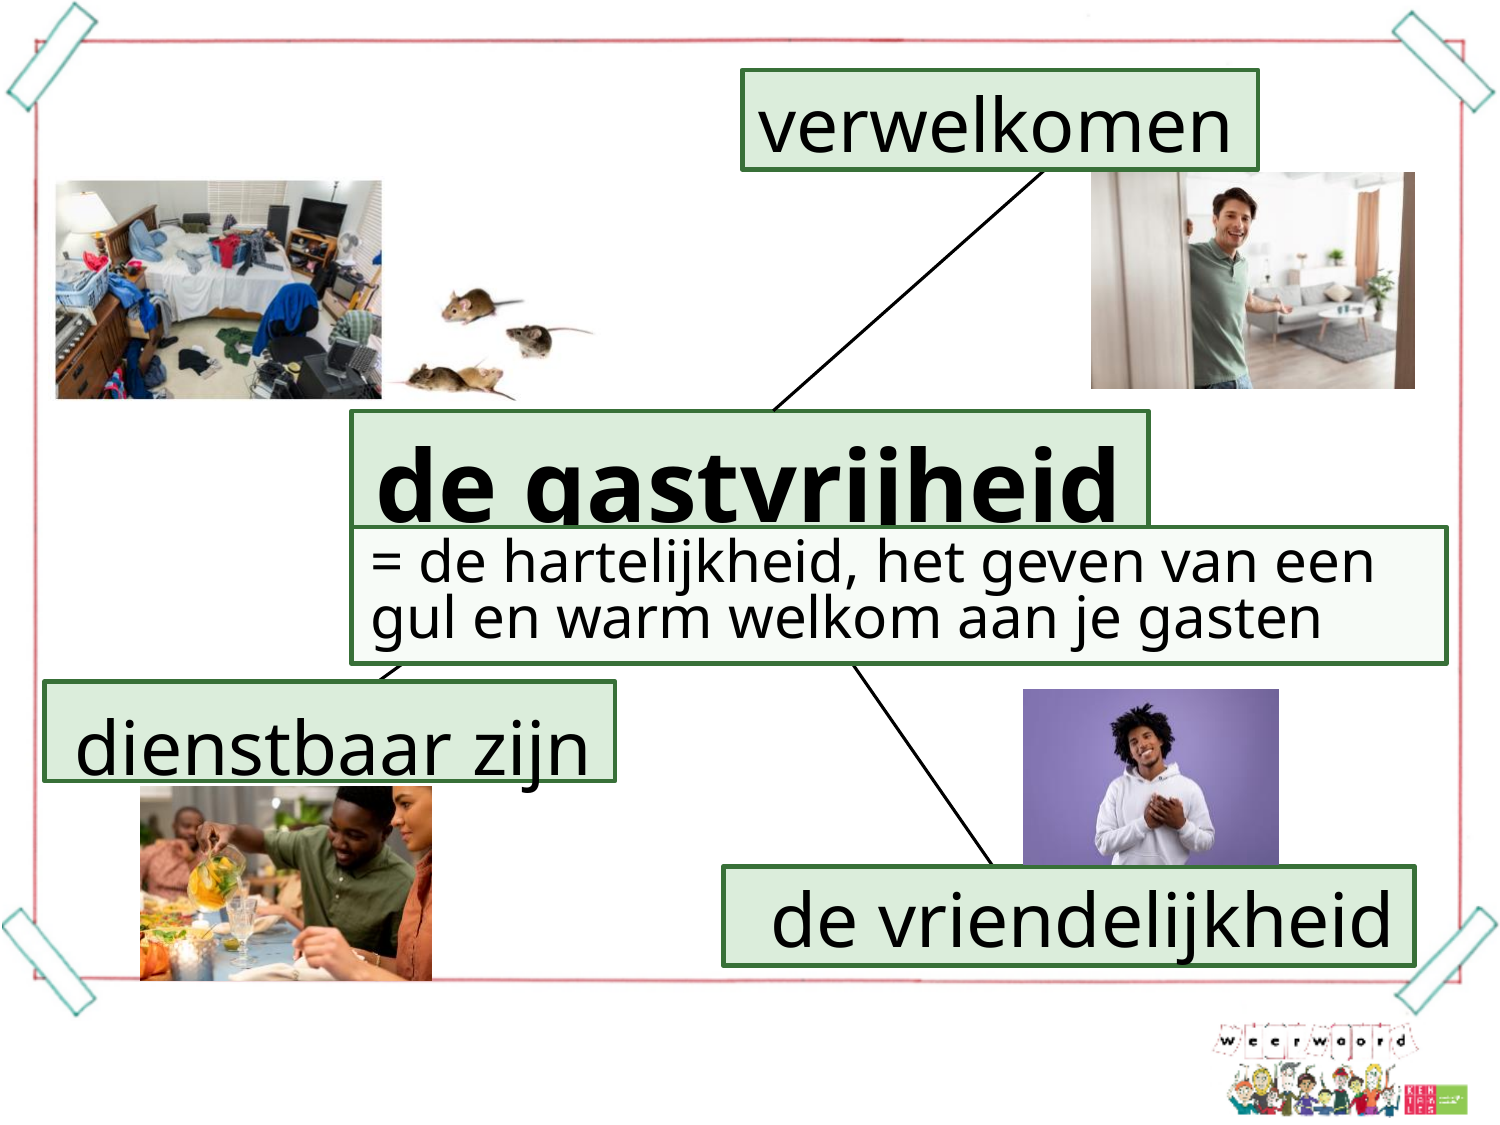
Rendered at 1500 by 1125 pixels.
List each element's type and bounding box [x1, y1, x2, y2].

text_box [773, 169, 1046, 412]
text_box [773, 549, 997, 872]
text_box [301, 526, 593, 738]
picture [2, 0, 1500, 1118]
